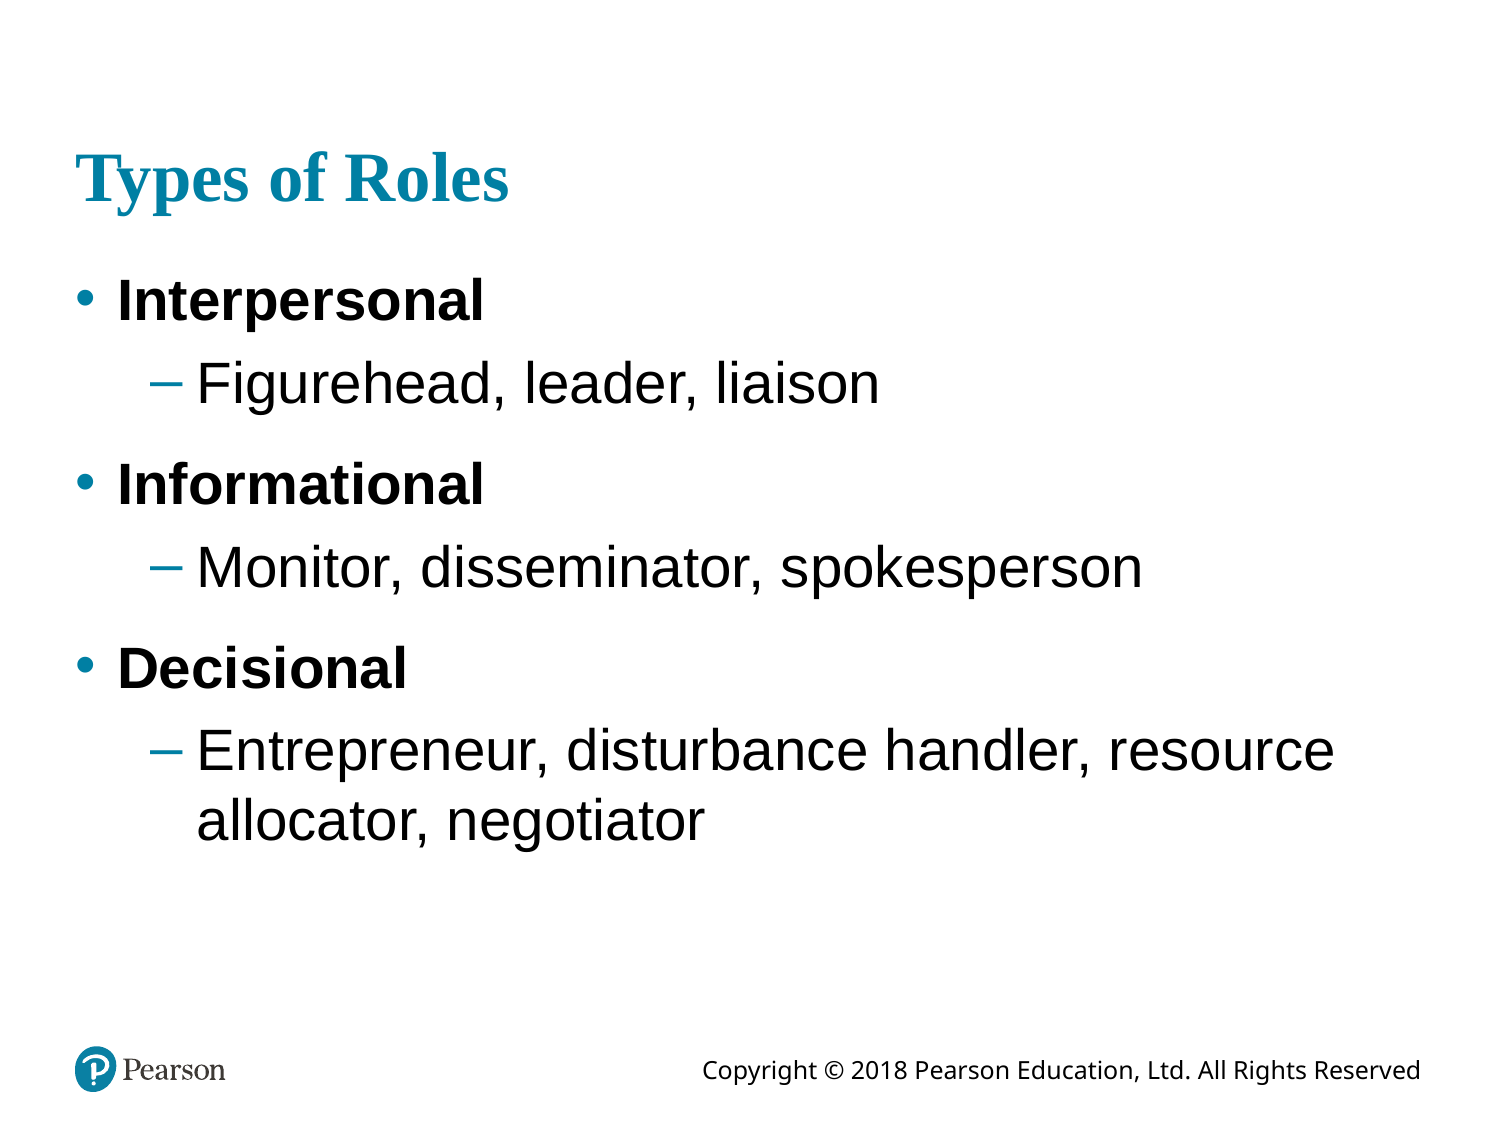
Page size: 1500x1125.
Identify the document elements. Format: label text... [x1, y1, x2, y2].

title Types of Roles [75, 35, 1425, 216]
list Interpersonal Figurehead, leader, liaison Informational Monitor, disseminator, spokesperson Decisional Entrepreneur, disturbance handler, resource allocator, negotiator [75, 262, 1425, 1005]
